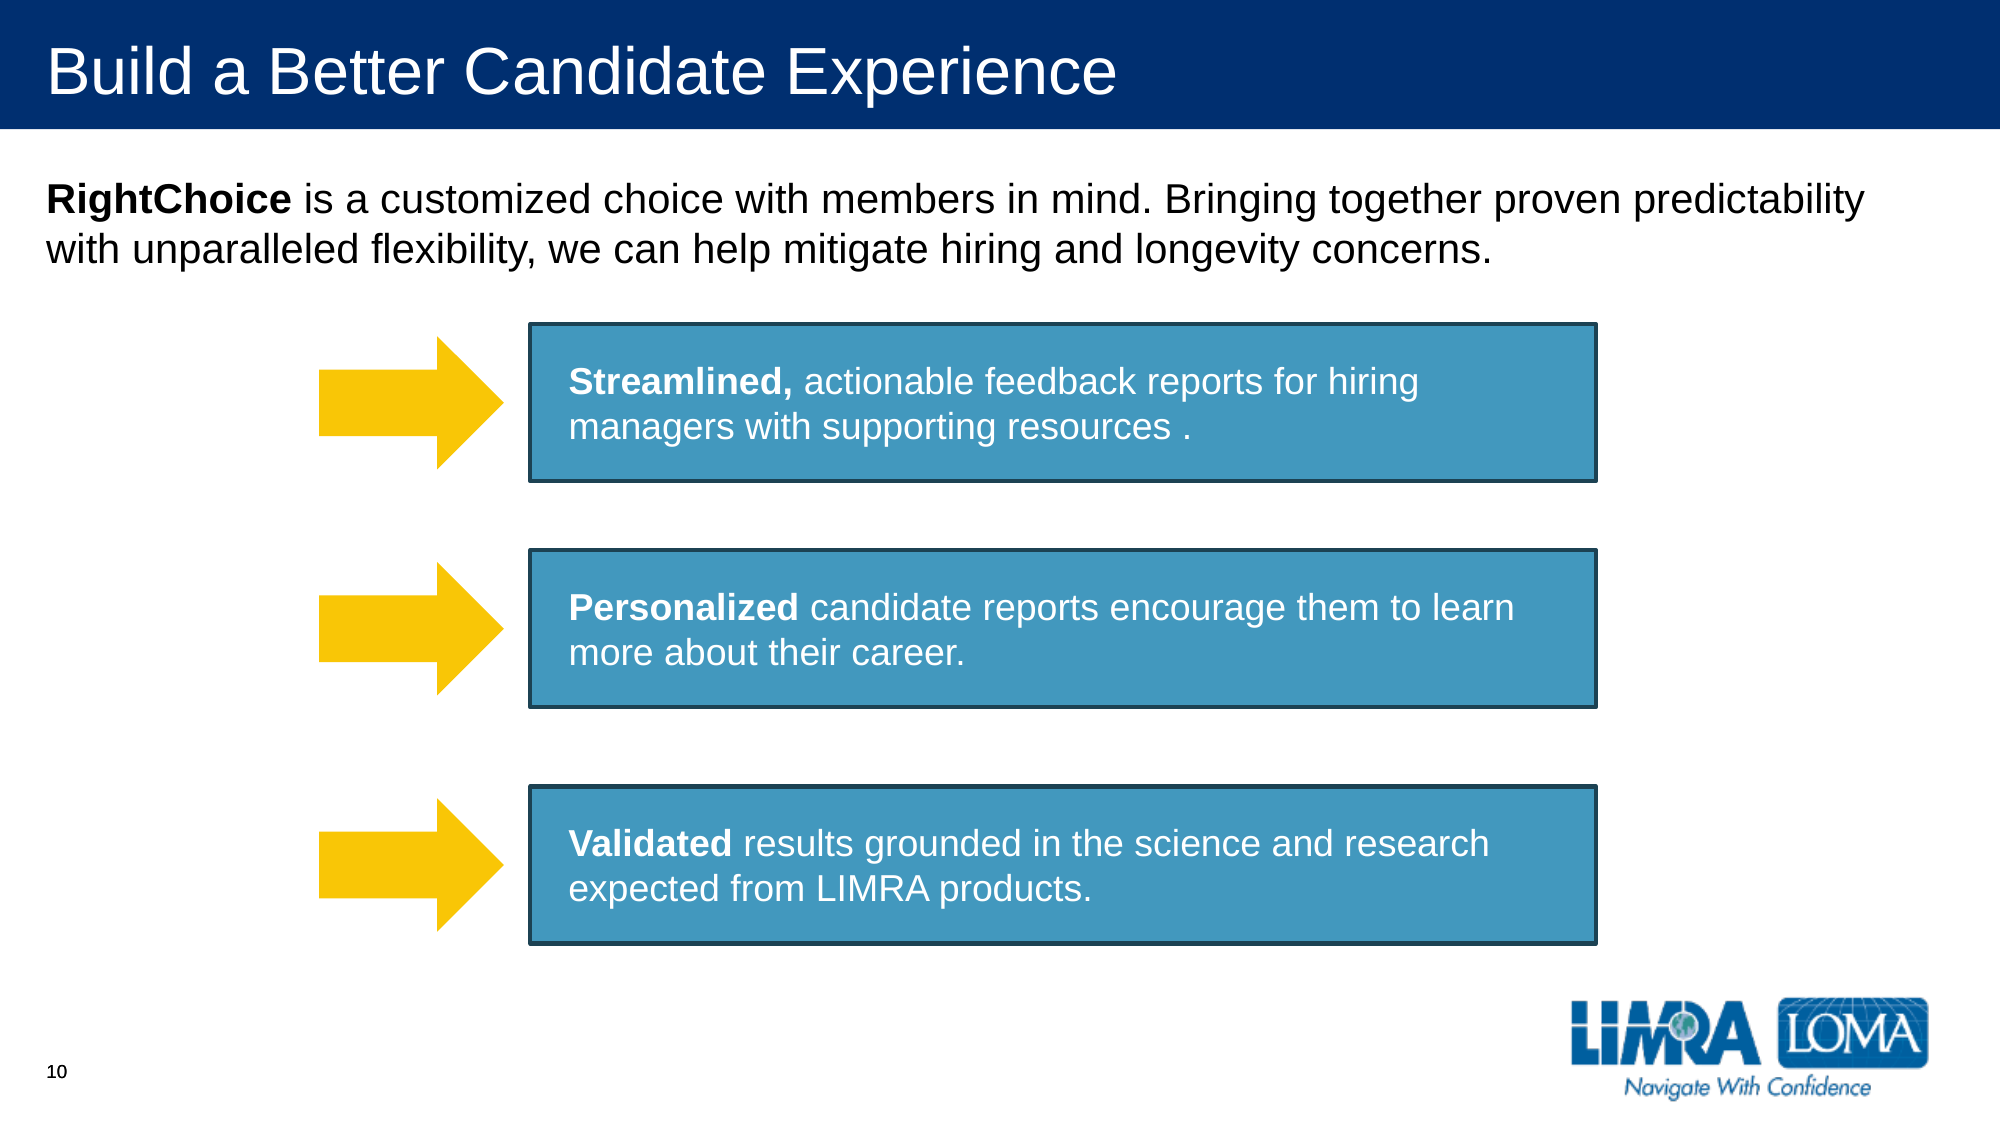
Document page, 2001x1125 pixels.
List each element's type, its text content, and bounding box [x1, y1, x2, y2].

text_box [319, 562, 504, 696]
text_box Validated results grounded in the science and research expected from LIMRA products. [553, 812, 1596, 917]
picture [1569, 995, 1932, 1103]
slide_number 10 [31, 1052, 105, 1112]
title Build a Better Candidate Experience [0, 0, 2000, 141]
text_box [528, 548, 1598, 709]
text_box [319, 798, 504, 932]
text_box Personalized candidate reports encourage them to learn more about their career. [553, 575, 1570, 681]
text_box [528, 784, 1598, 946]
text_box RightChoice is a customized choice with members in mind. Bringing together proven predictability with unparalleled flexibility, we can help mitigate hiring and longevity concerns. [31, 164, 1947, 305]
text_box [528, 322, 1598, 483]
text_box Streamlined, actionable feedback reports for hiring managers with supporting resources . [553, 349, 1570, 455]
text_box [319, 336, 504, 470]
